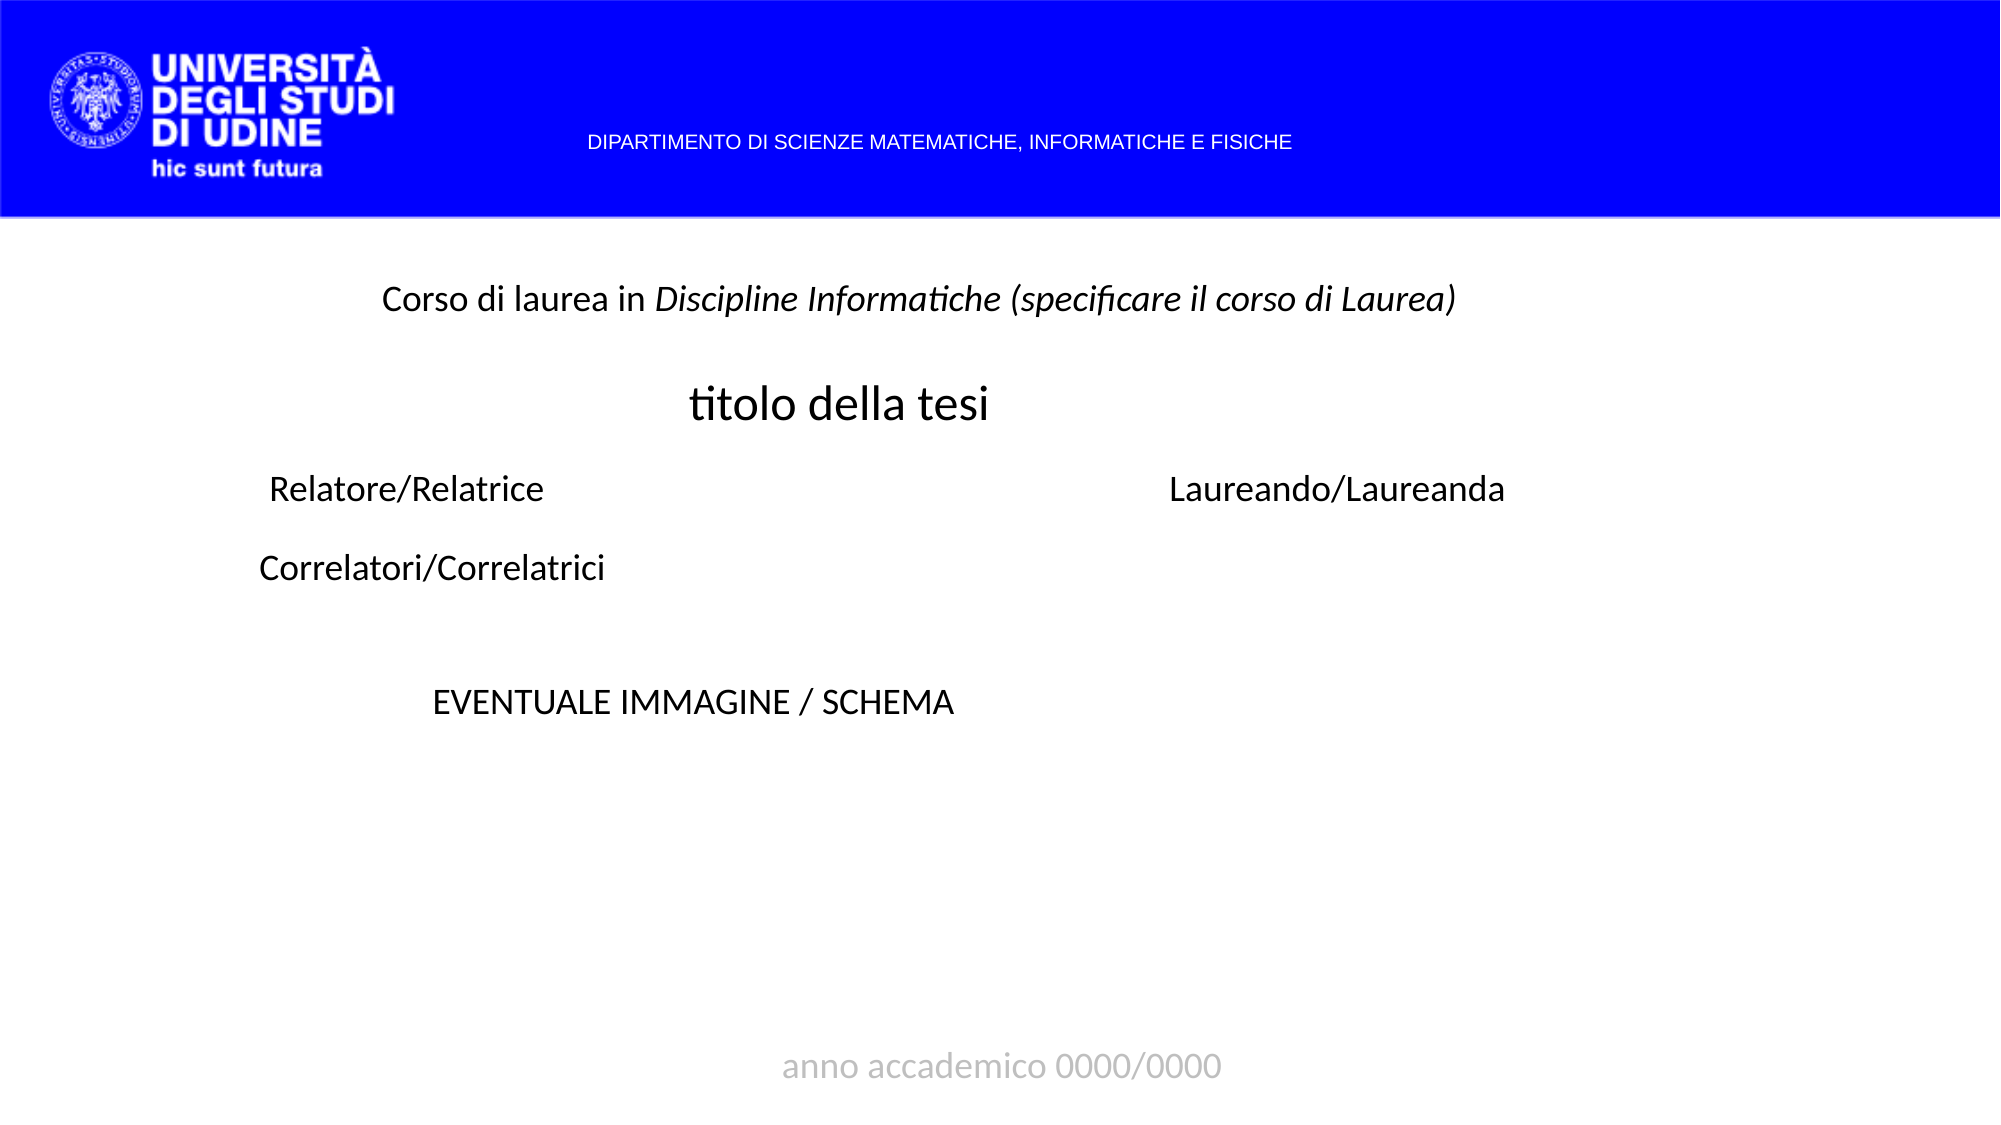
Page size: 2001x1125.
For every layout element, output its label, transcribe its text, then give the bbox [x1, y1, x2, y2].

text_box Corso di laurea in Discipline Informatiche (specificare il corso di Laurea) [171, 266, 1668, 327]
text_box Relatore/Relatrice Laureando/Laureanda [254, 457, 1678, 517]
picture [0, 0, 2000, 219]
table_header EVENTUALE IMMAGINE / SCHEMA [418, 679, 1587, 1029]
text_box anno accademico 0000/0000 [767, 1033, 1238, 1094]
text_box Correlatori/Correlatrici [244, 535, 1668, 596]
text_box titolo della tesi [91, 363, 1587, 438]
